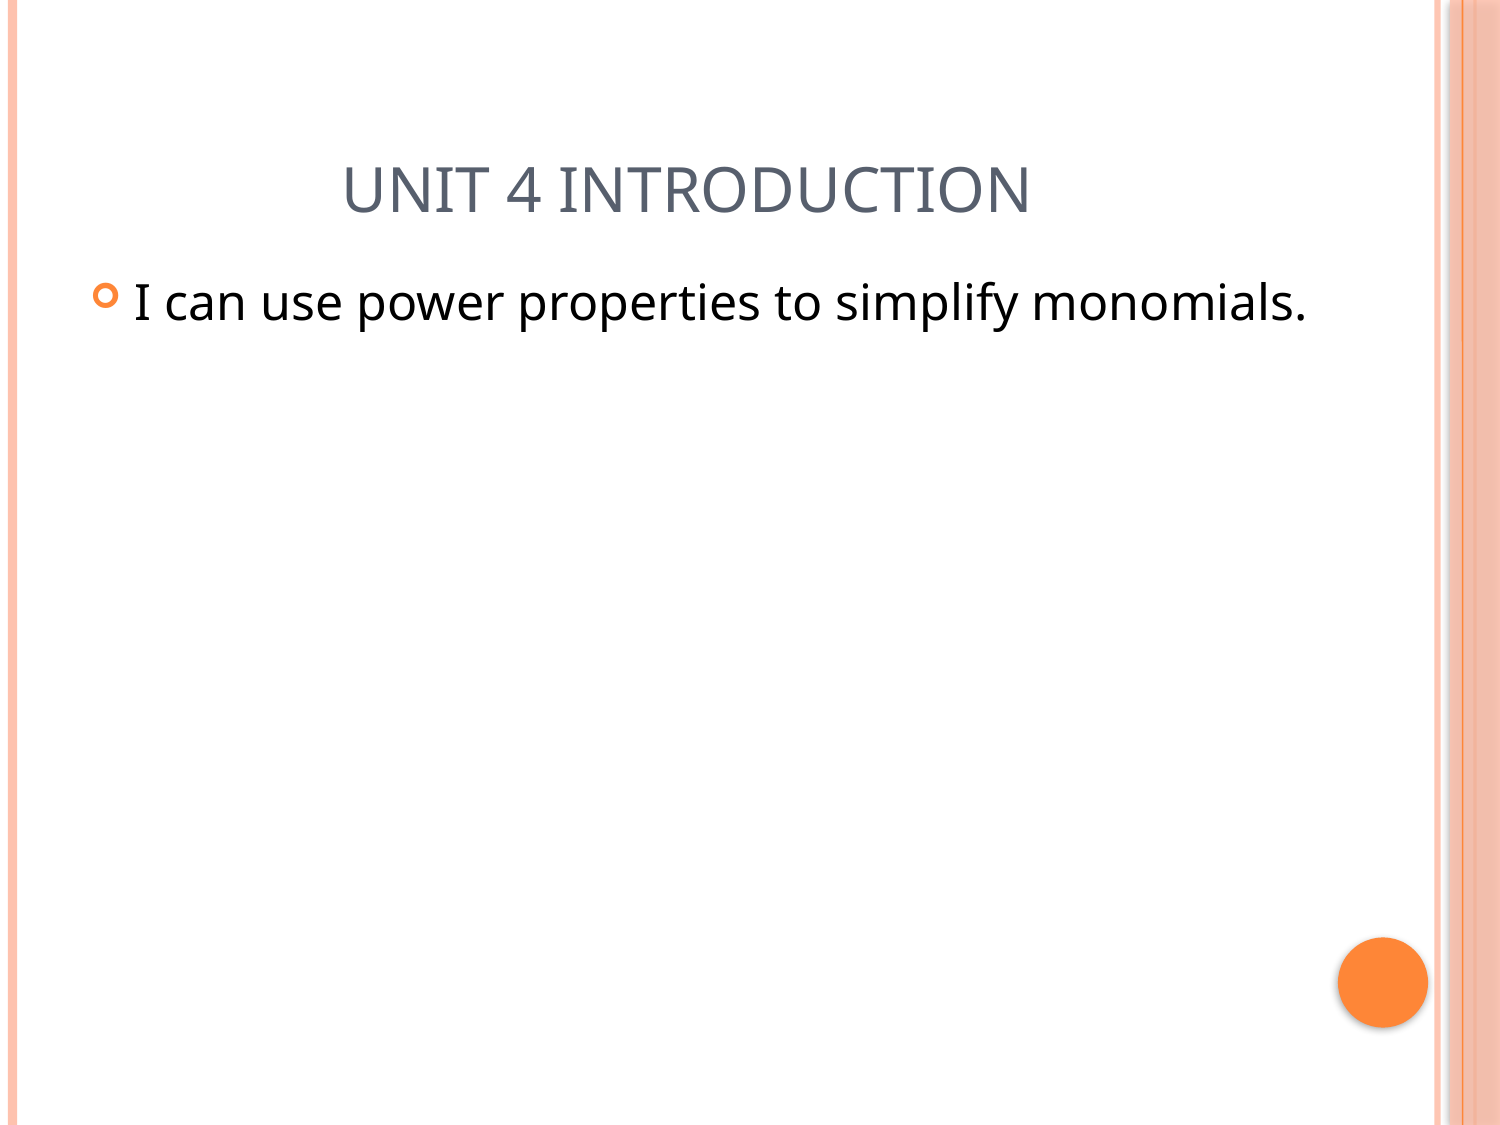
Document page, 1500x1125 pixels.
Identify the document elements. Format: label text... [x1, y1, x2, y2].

title Unit 4 Introduction [75, 45, 1300, 233]
list I can use power properties to simplify monomials. [75, 262, 1463, 1062]
